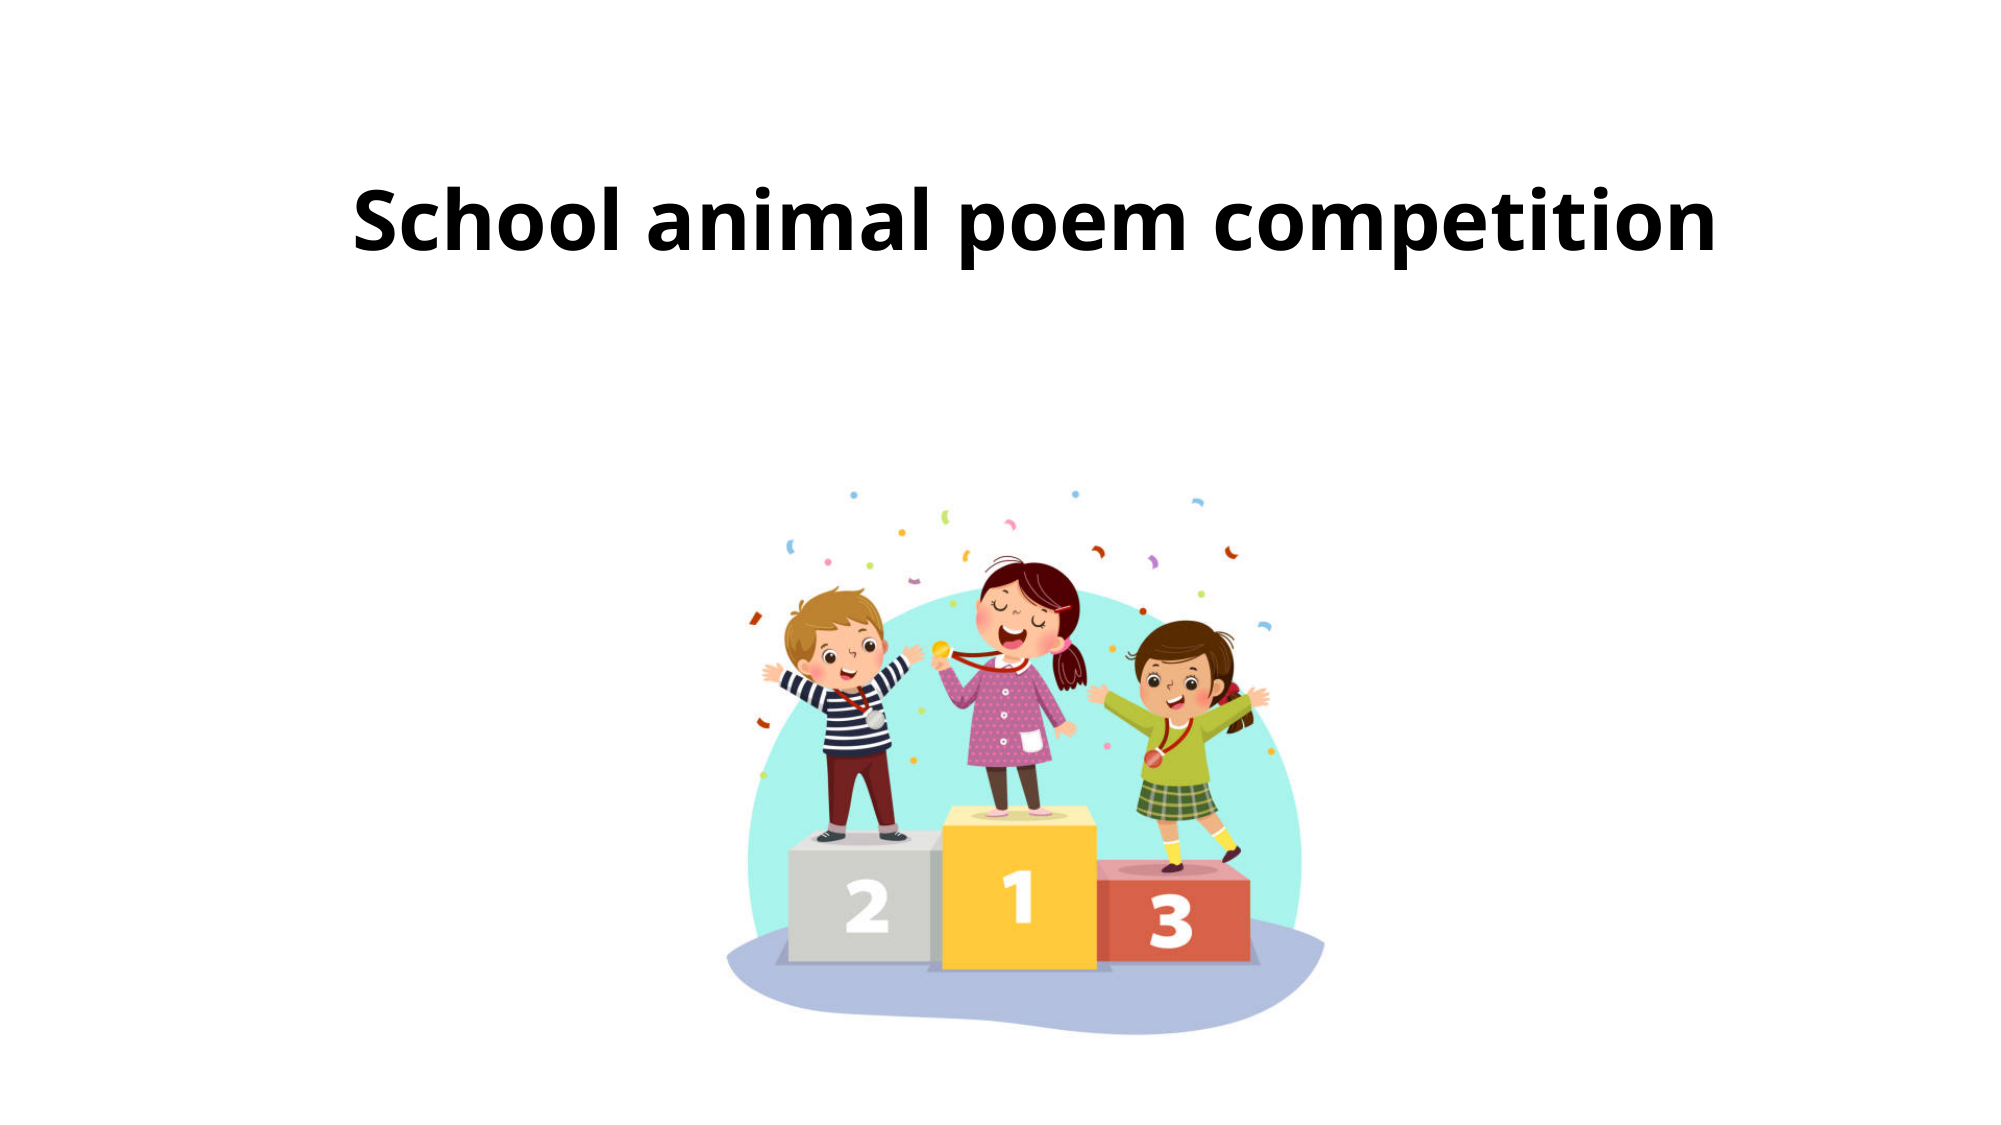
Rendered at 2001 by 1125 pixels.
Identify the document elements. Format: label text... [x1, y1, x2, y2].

title School animal poem competition [137, 59, 1937, 1076]
picture [703, 437, 1341, 1076]
